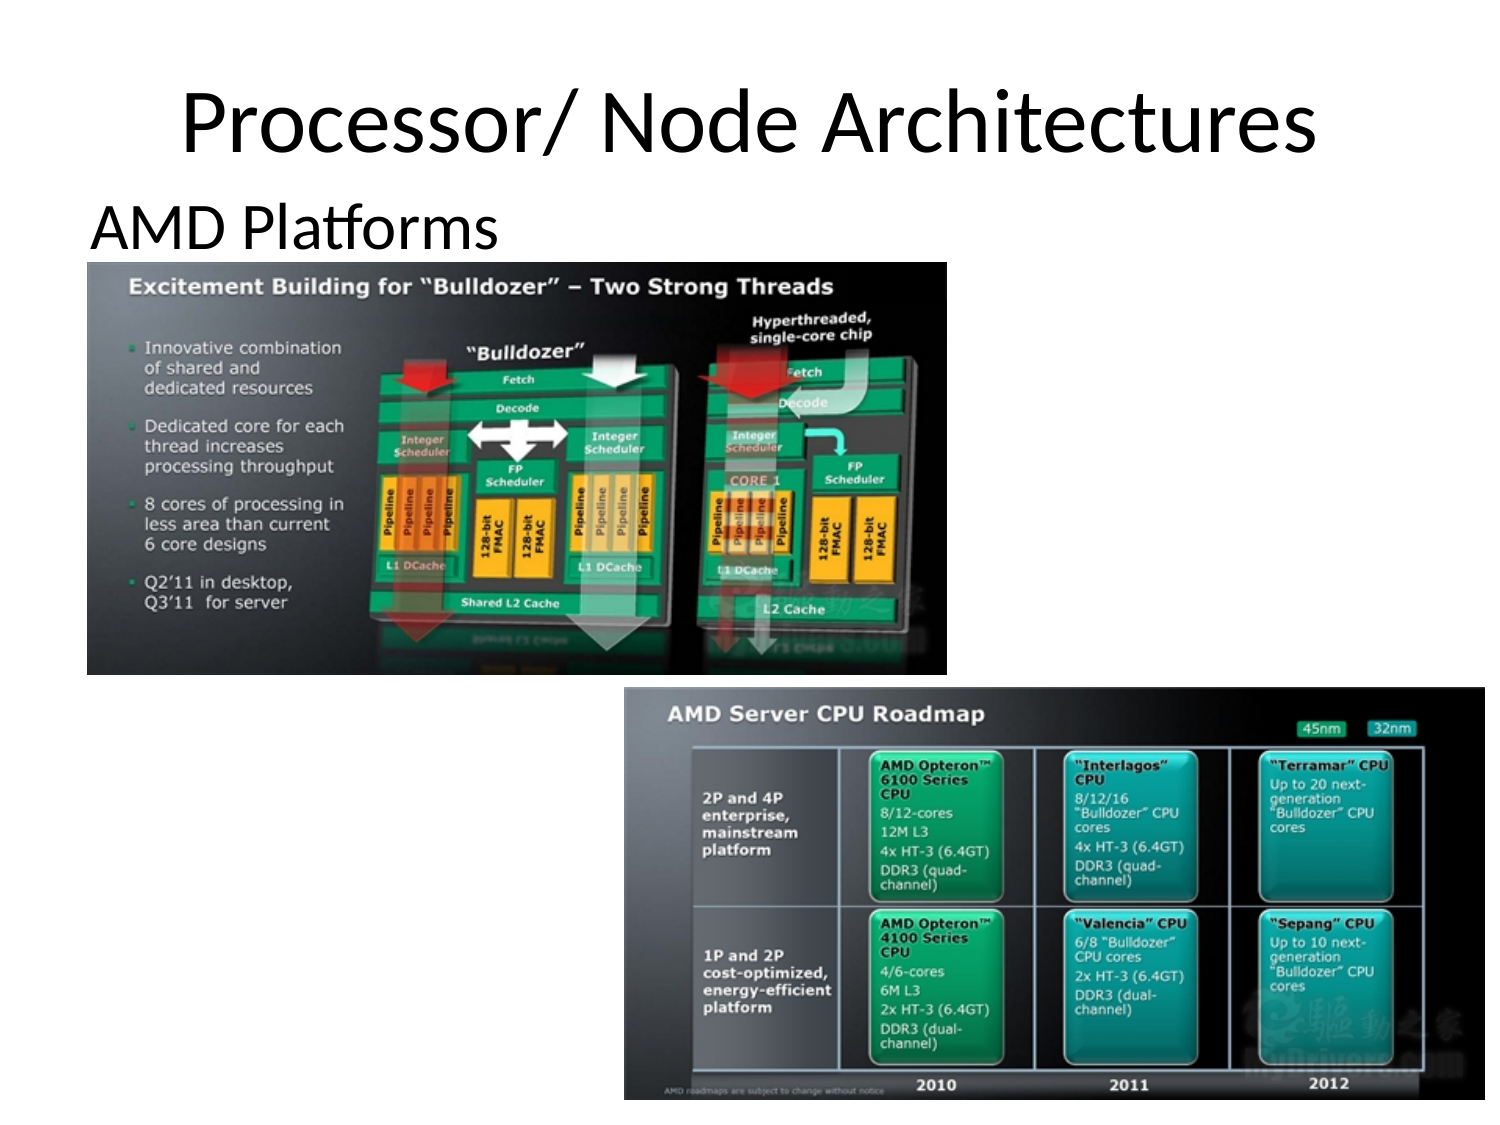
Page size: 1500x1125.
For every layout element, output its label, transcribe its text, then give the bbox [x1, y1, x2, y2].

list AMD Platforms [75, 174, 1425, 1005]
picture [87, 262, 948, 676]
picture [624, 687, 1485, 1101]
title Processor/ Node Architectures [75, 45, 1425, 174]
